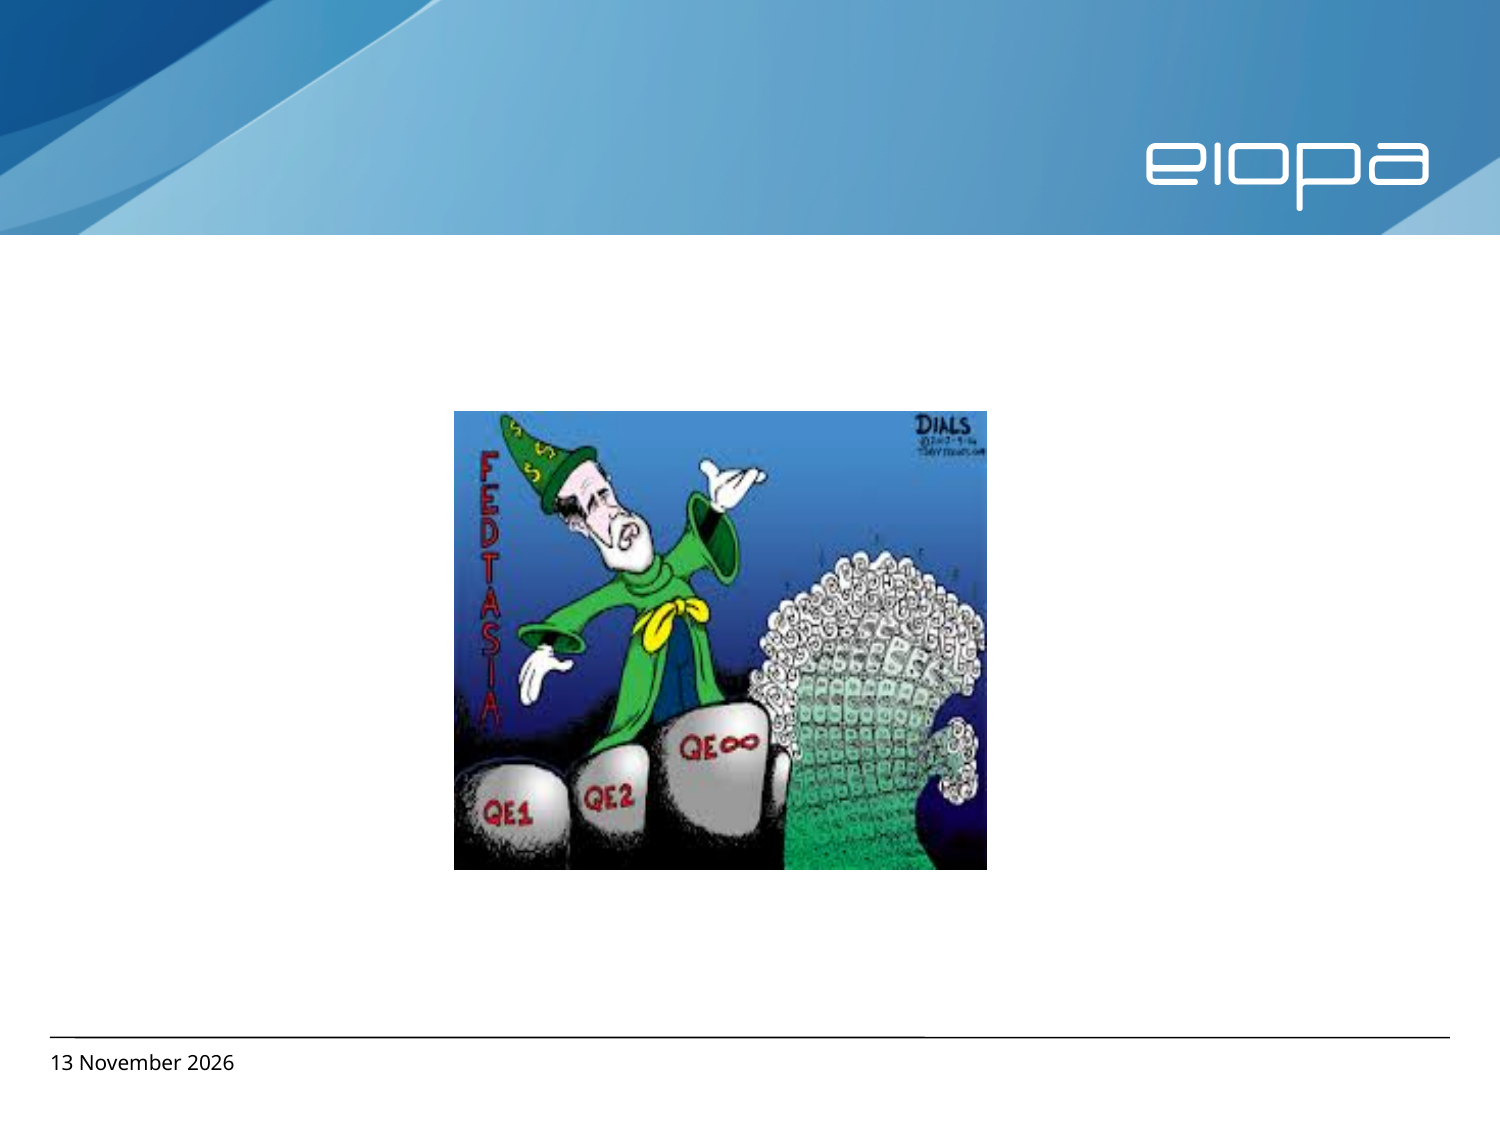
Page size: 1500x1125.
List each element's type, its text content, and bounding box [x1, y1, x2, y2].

picture [454, 411, 987, 870]
text_box 11 April 2014 [49, 1049, 363, 1125]
picture [0, 0, 1500, 235]
